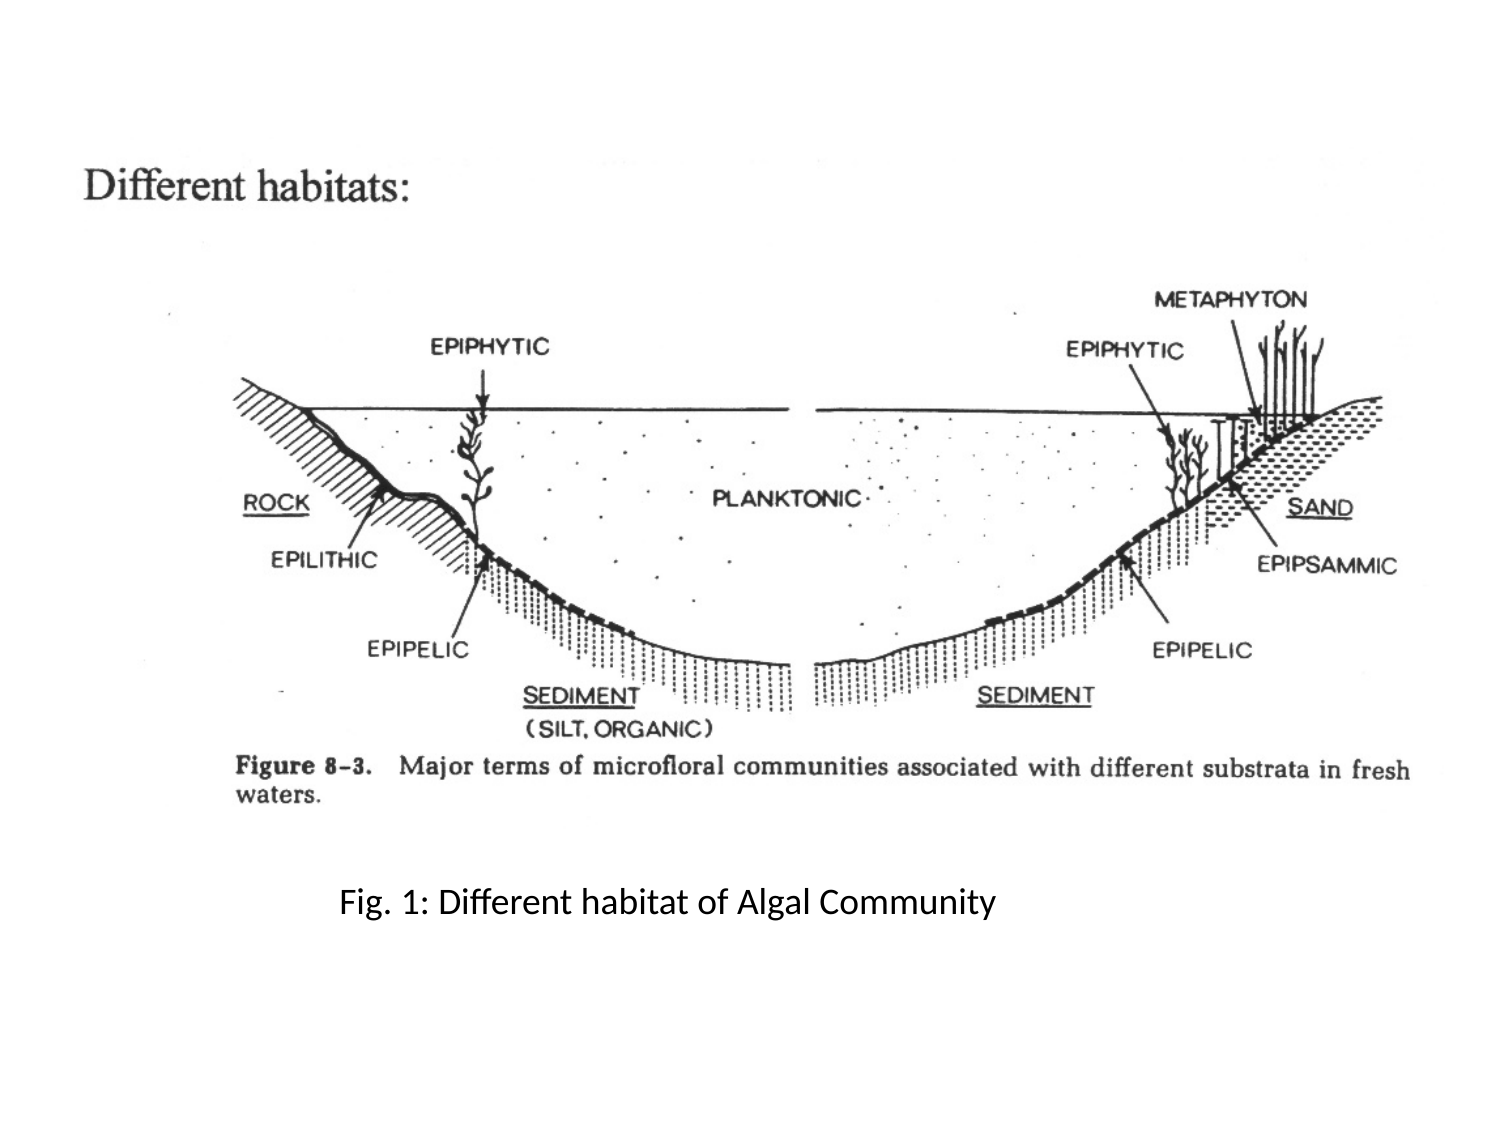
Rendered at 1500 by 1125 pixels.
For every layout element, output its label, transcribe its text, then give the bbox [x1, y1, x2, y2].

text_box Fig. 1: Different habitat of Algal Community [324, 869, 1164, 930]
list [76, 136, 1445, 829]
